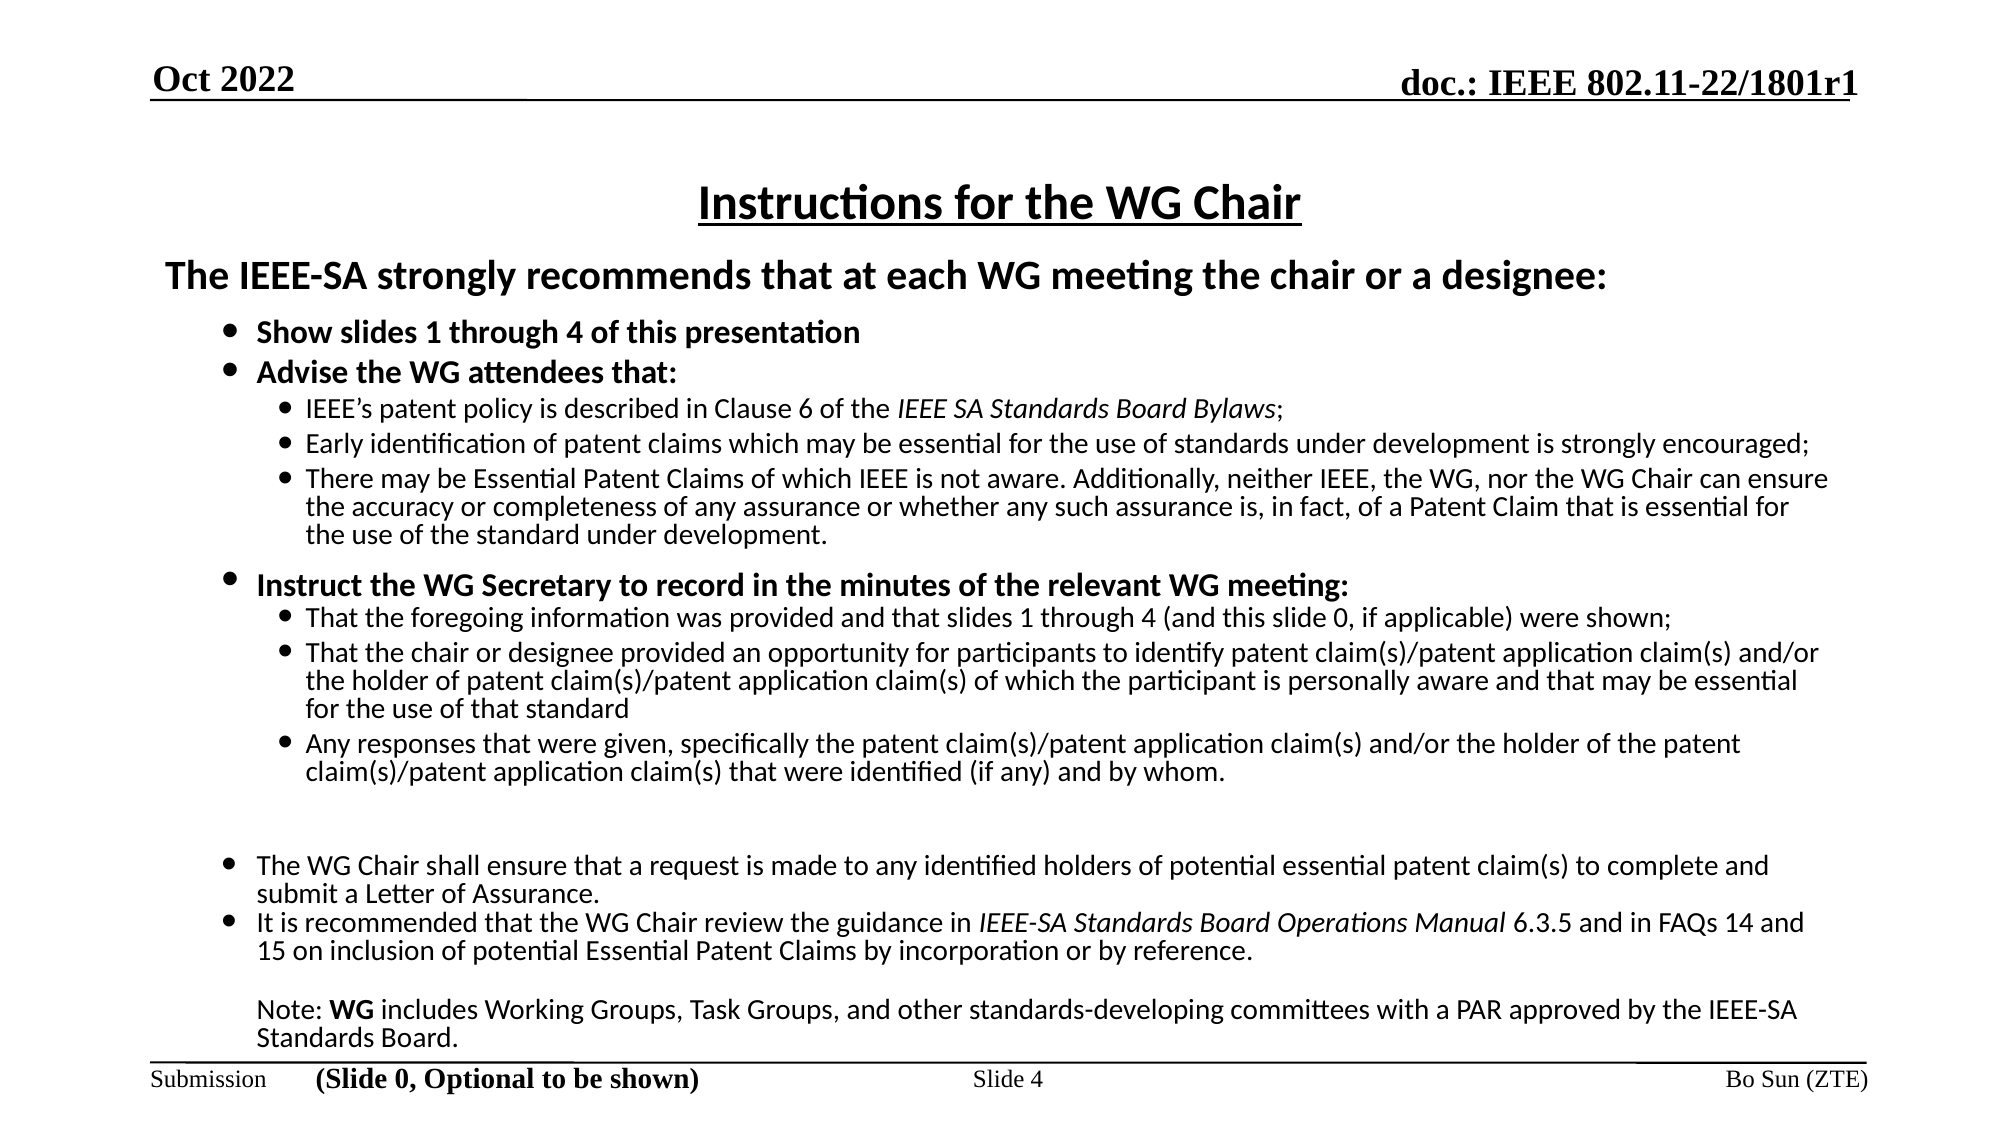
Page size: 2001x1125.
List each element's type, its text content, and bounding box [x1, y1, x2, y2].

text_box (Slide 0, Optional to be shown) [300, 1052, 715, 1102]
list The IEEE-SA strongly recommends that at each WG meeting the chair or a designee: Show slides 1 through 4 of this presentation Advise the WG attendees that: IEEE’s patent policy is described in Clause 6 of the IEEE SA Standards Board Bylaws; Early identification of patent claims which may be essential for the use of standards under development is strongly encouraged; There may be Essential Patent Claims of which IEEE is not aware. Additionally, neither IEEE, the WG, nor the WG Chair can ensure the accuracy or completeness of any assurance or whether any such assurance is, in fact, of a Patent Claim that is essential for the use of the standard under development. Instruct the WG Secretary to record in the minutes of the relevant WG meeting: That the foregoing information was provided and that slides 1 through 4 (and this slide 0, if applicable) were shown; That the chair or designee provided an opportunity for participants to identify patent claim(s)/patent application claim(s) and/or the holder of patent claim(s)/patent application claim(s) of which the participant is personally aware and that may be essential for the use of that standard Any responses that were given, specifically the patent claim(s)/patent application claim(s) and/or the holder of the patent claim(s)/patent application claim(s) that were identified (if any) and by whom. The WG Chair shall ensure that a request is made to any identified holders of potential essential patent claim(s) to complete and submit a Letter of Assurance. It is recommended that the WG Chair review the guidance in IEEE-SA Standards Board Operations Manual 6.3.5 and in FAQs 14 and 15 on inclusion of potential Essential Patent Claims by incorporation or by reference. Note: WG includes Working Groups, Task Groups, and other standards-developing committees with a PAR approved by the IEEE-SA Standards Board. [149, 249, 1850, 925]
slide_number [152, 54, 563, 100]
title Instructions for the WG Chair [149, 112, 1850, 249]
footer Bo Sun (ZTE) [1171, 1061, 1869, 1093]
slide_number Slide 4 [949, 1061, 1067, 1123]
